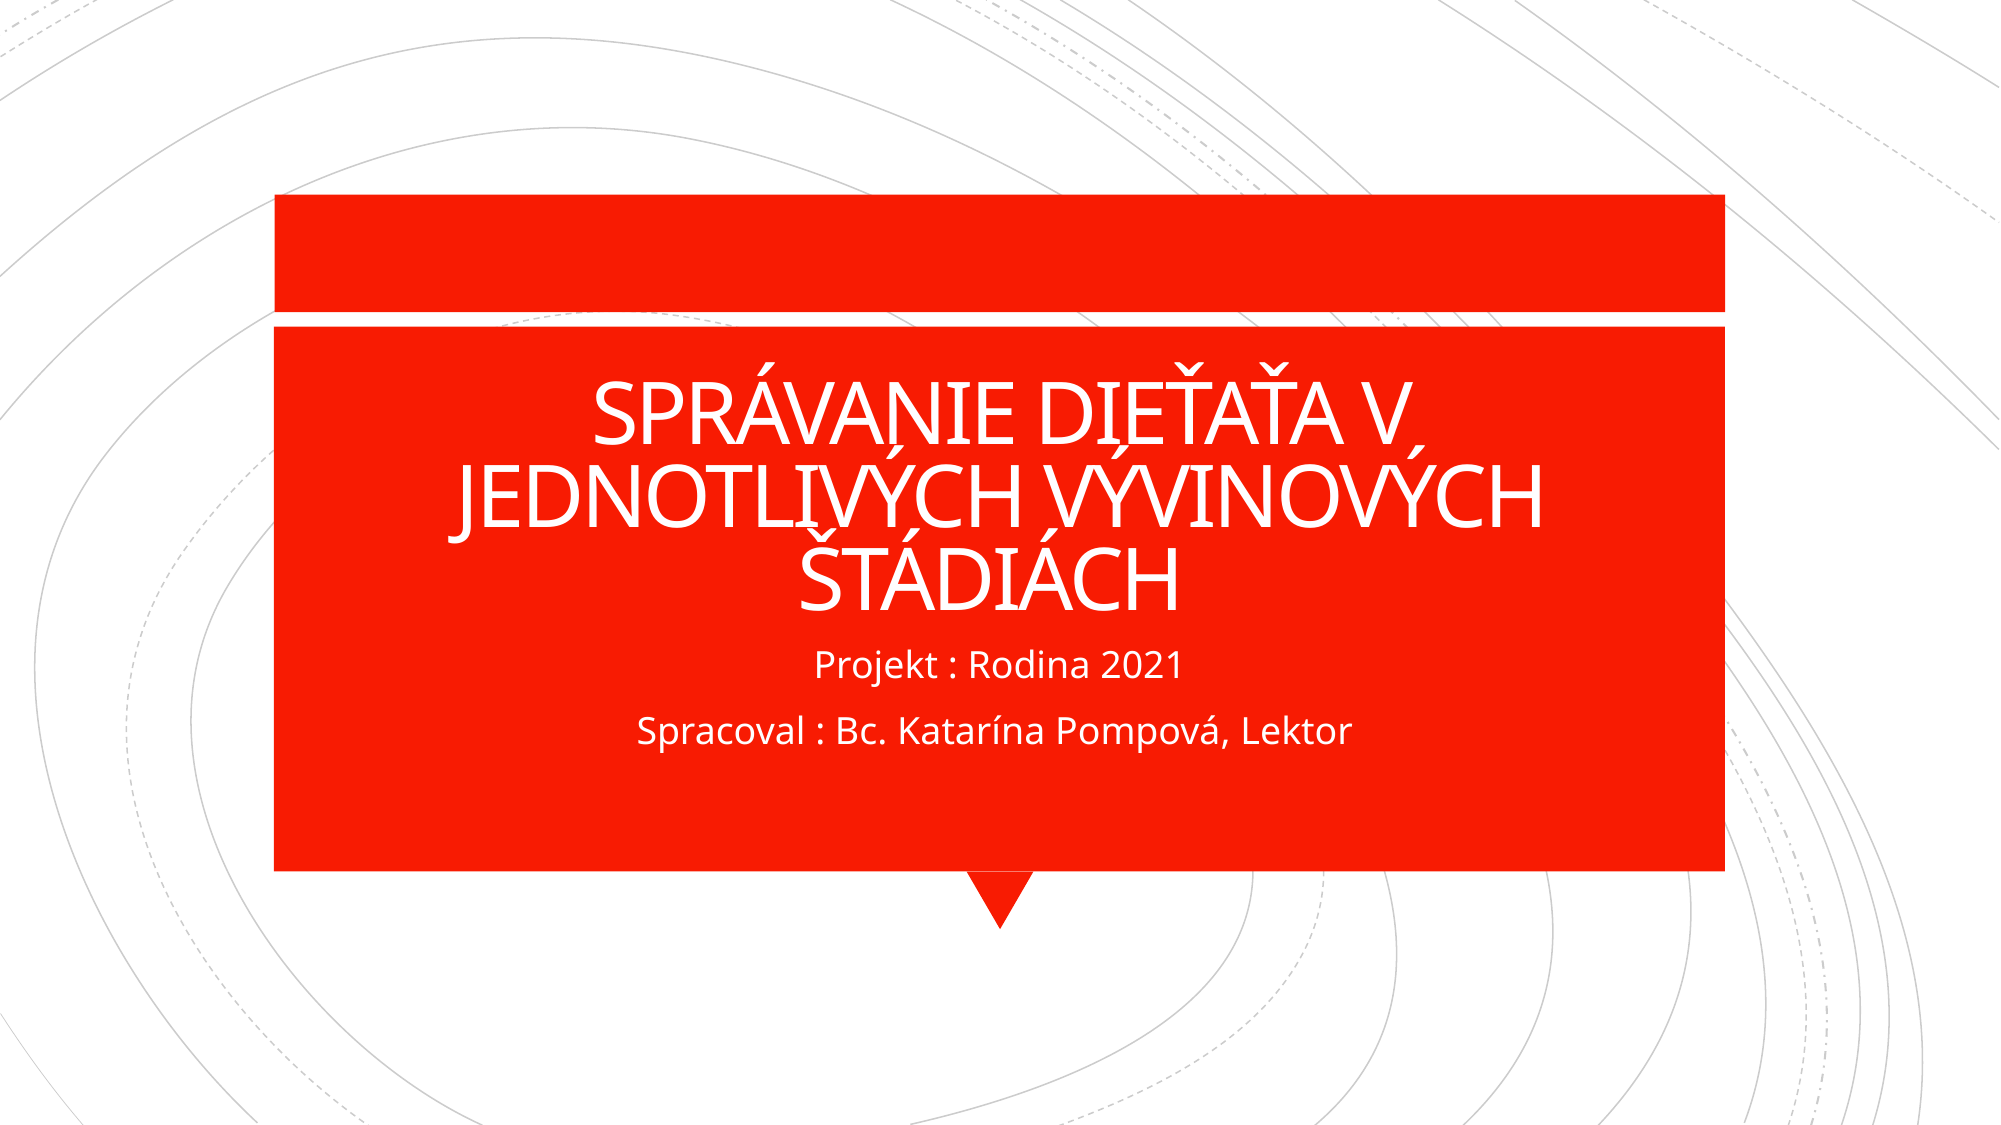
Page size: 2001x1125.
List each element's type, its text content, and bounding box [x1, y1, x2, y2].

title SPRÁVANIE DIEŤAŤA V JEDNOTLIVÝCH VÝVINOVÝCH ŠTÁDIÁCH [288, 340, 1713, 628]
subtitle Projekt : Rodina 2021 Spracoval : Bc. Katarína Pompová, Lektor [288, 640, 1712, 858]
